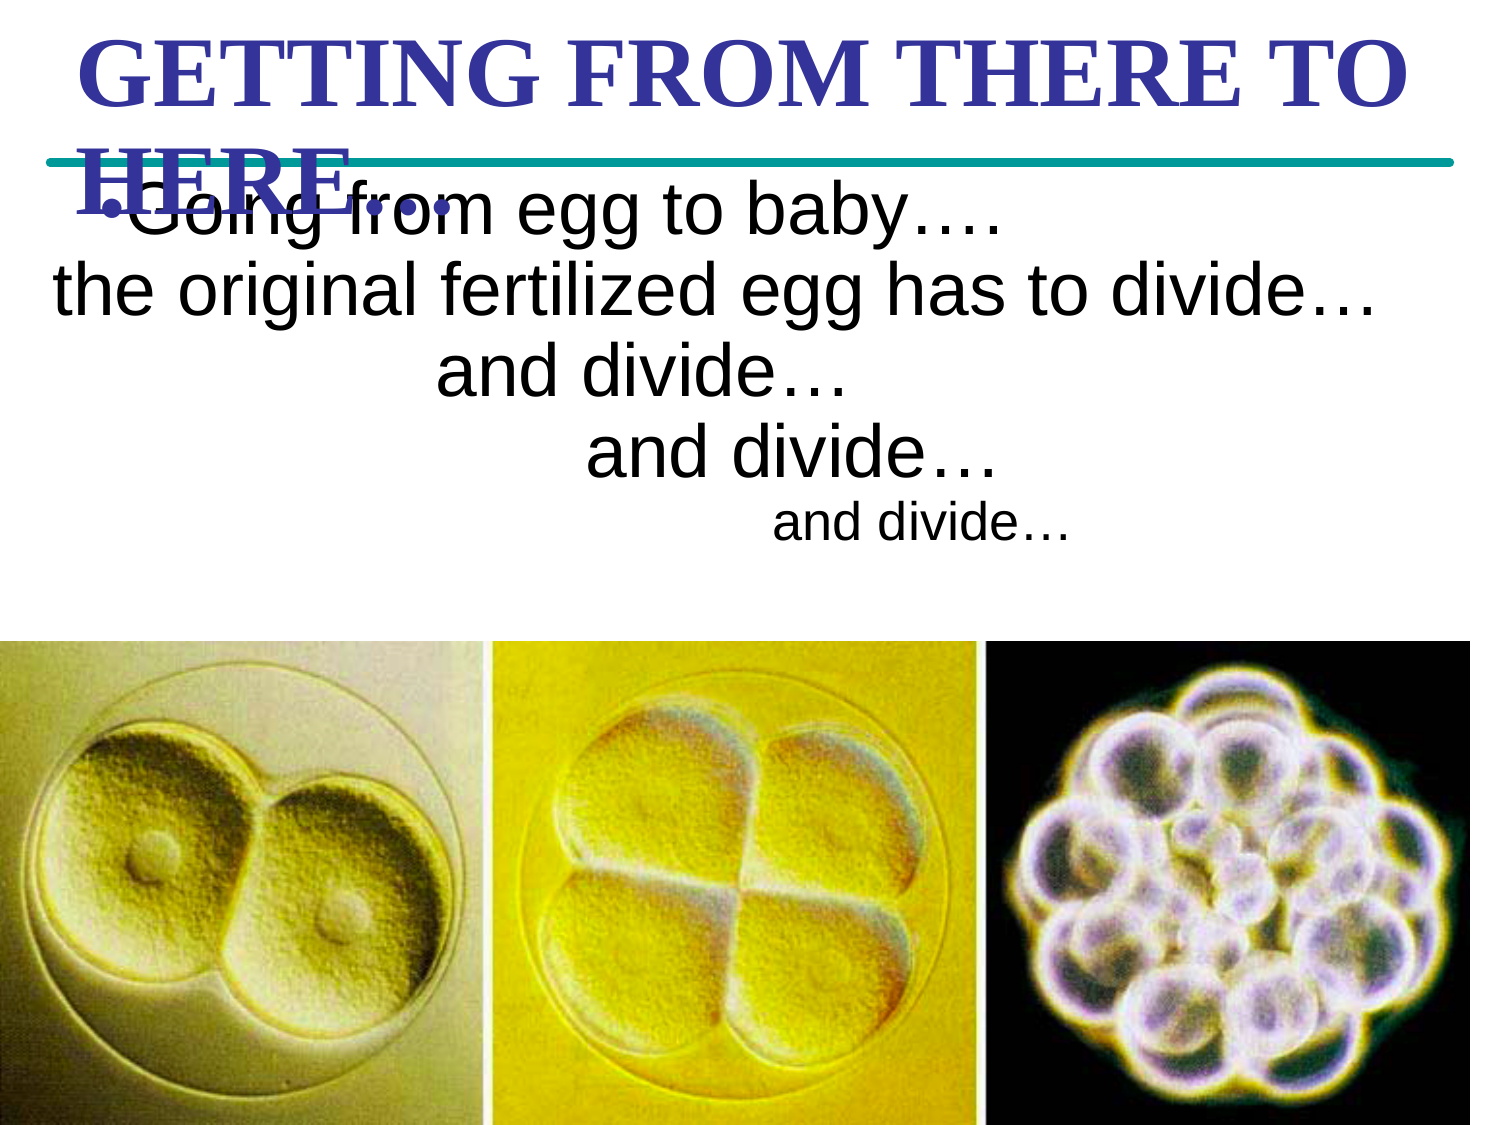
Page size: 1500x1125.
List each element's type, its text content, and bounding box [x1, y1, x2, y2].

title Getting from there to here… [50, 12, 1450, 137]
list Going from egg to baby…. the original fertilized egg has to divide… and divide… and divide… and divide… [37, 162, 1463, 640]
picture [0, 641, 1470, 1125]
